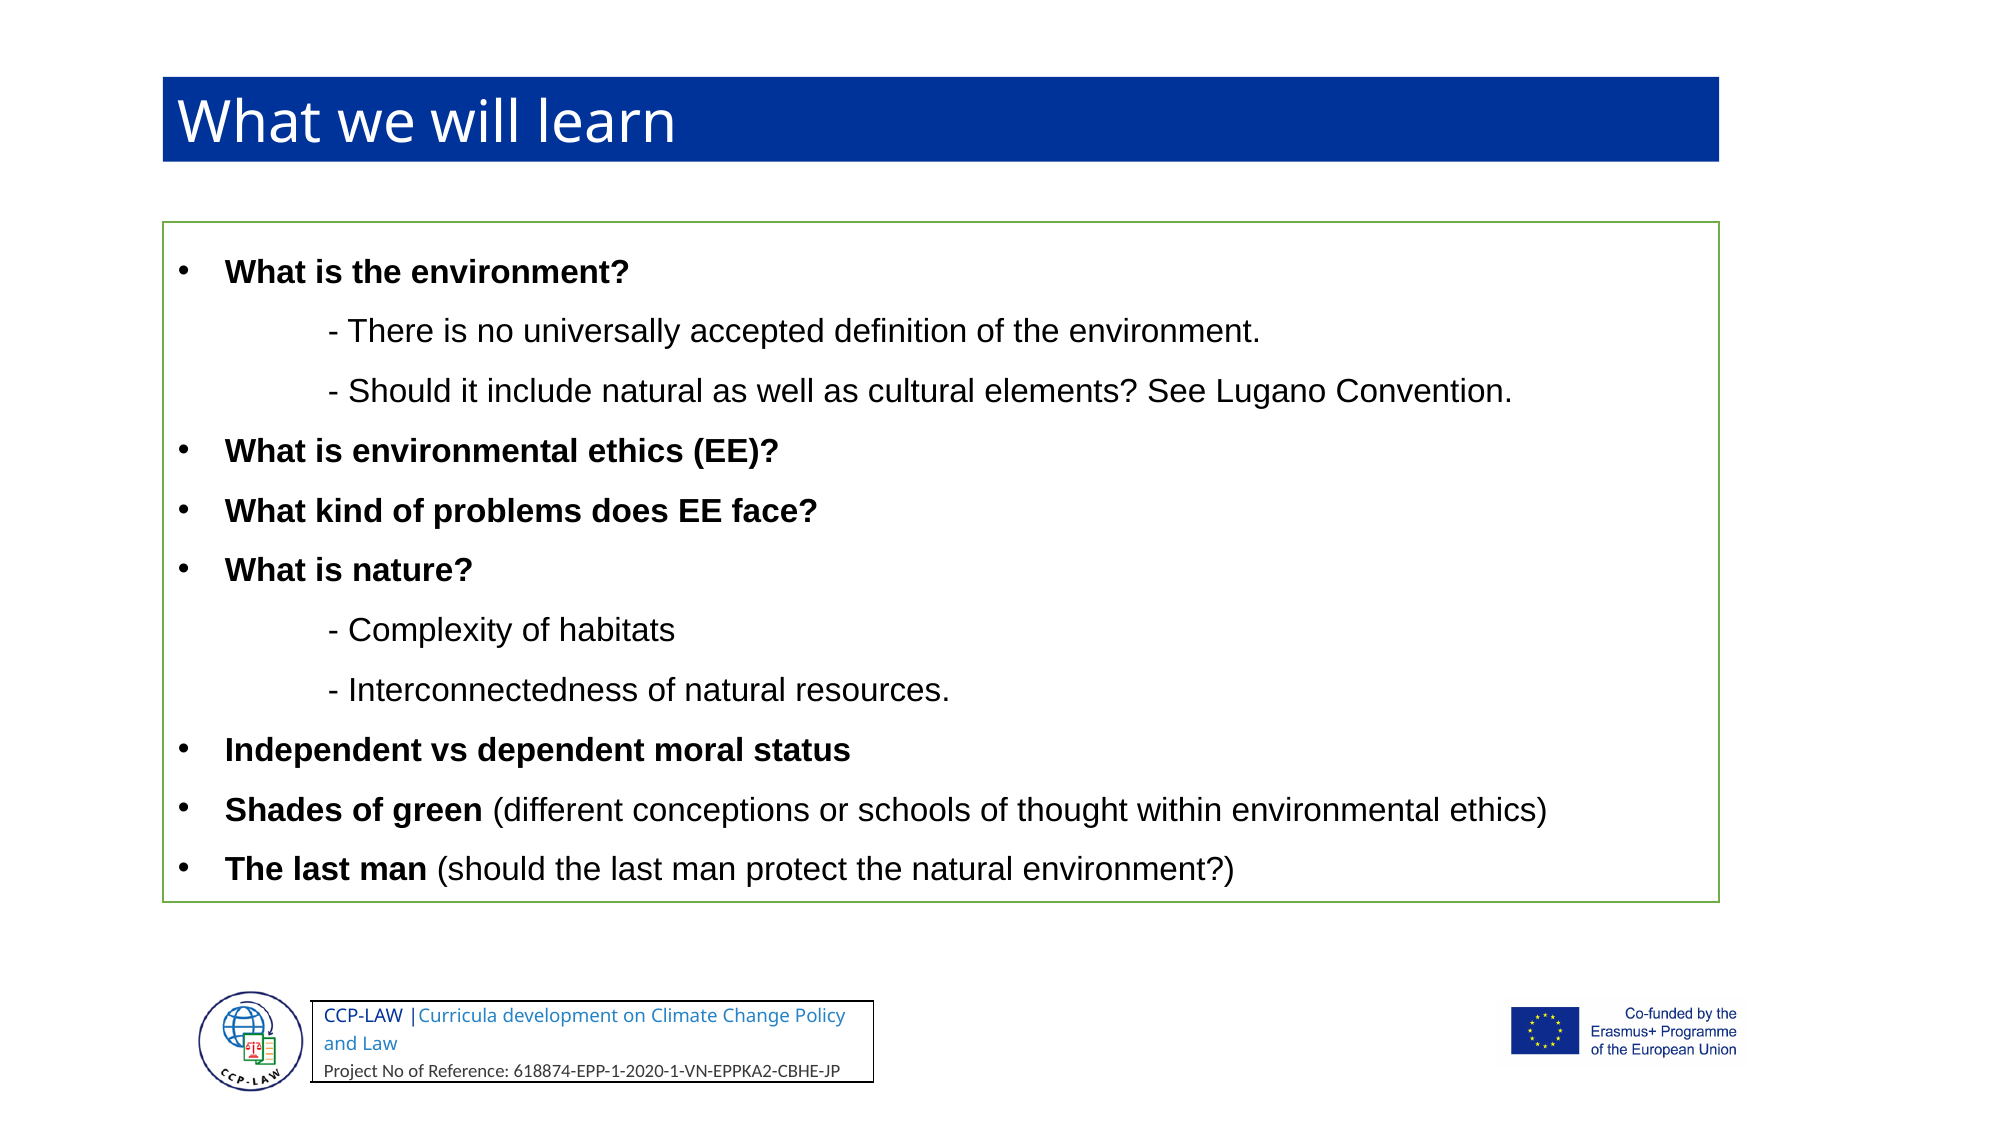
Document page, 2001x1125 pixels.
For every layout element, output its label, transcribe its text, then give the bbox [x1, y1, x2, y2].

picture [195, 984, 310, 1095]
text_box What is the environment? - There is no universally accepted definition of the environment. - Should it include natural as well as cultural elements? See Lugano Convention. What is environmental ethics (EE)? What kind of problems does EE face? What is nature? - Complexity of habitats - Interconnectedness of natural resources. Independent vs dependent moral status Shades of green (different conceptions or schools of thought within environmental ethics) The last man (should the last man protect the natural environment?) [162, 222, 1720, 903]
picture [1497, 997, 1748, 1068]
text_box What we will learn [162, 76, 1720, 162]
